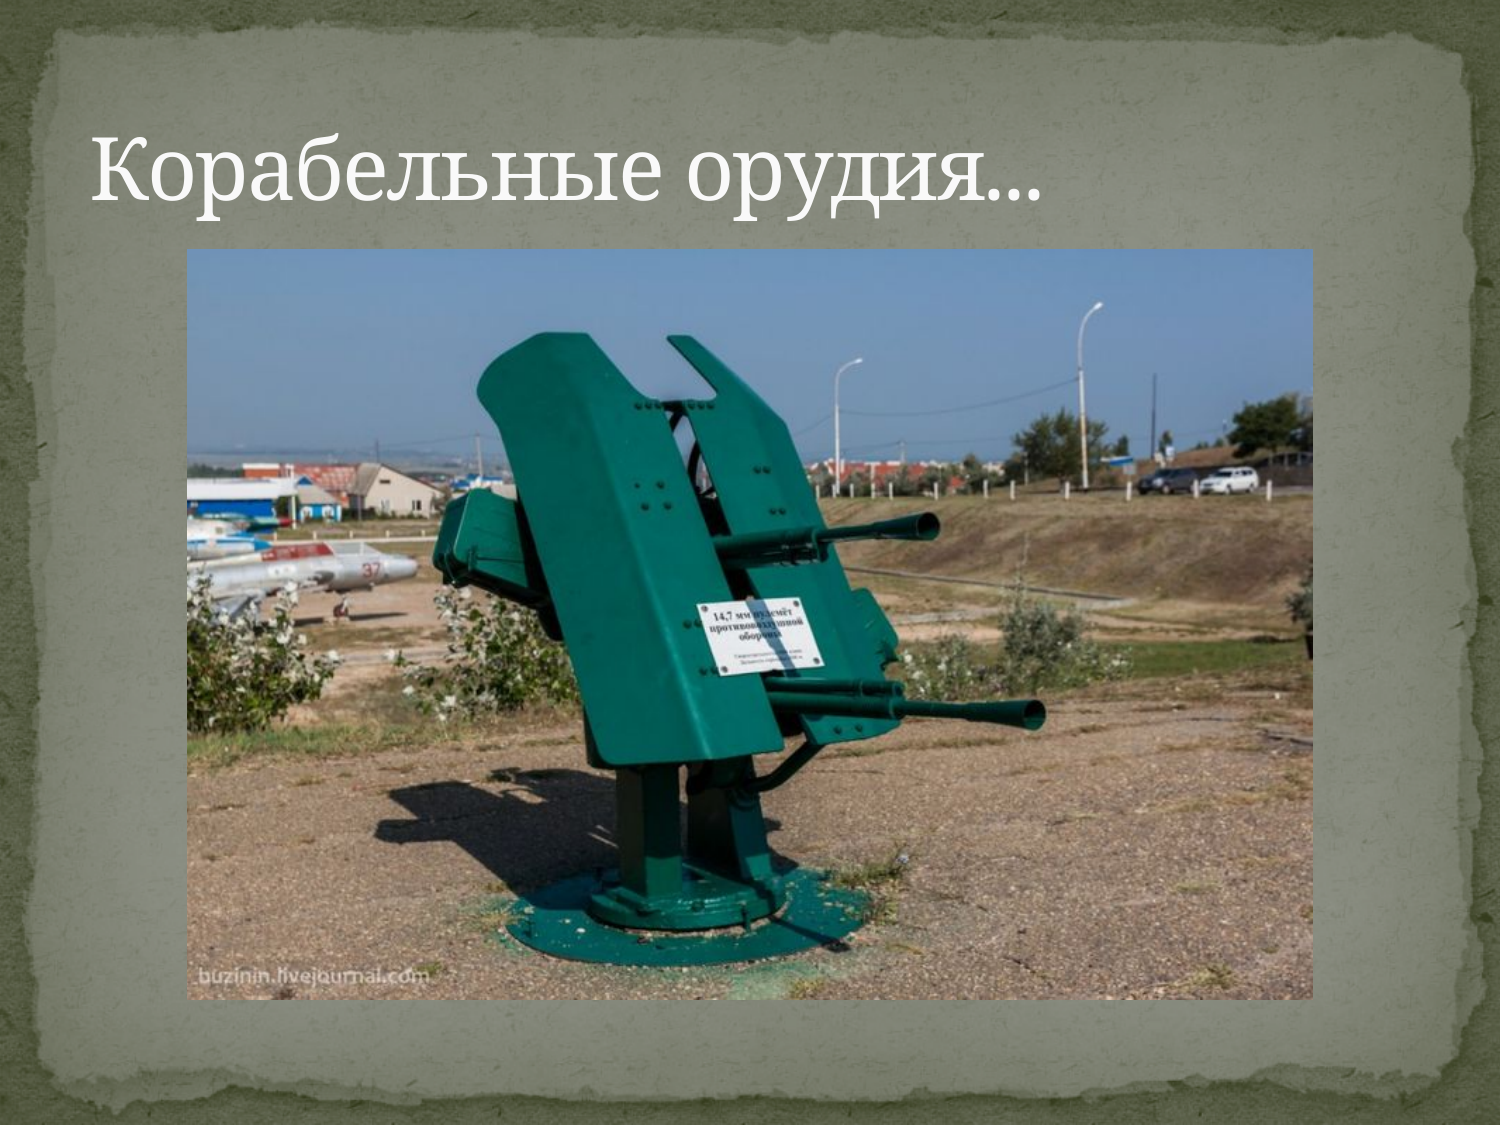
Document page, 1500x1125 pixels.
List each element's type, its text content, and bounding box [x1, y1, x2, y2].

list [190, 252, 1311, 998]
title Корабельные орудия... [74, 24, 1425, 225]
